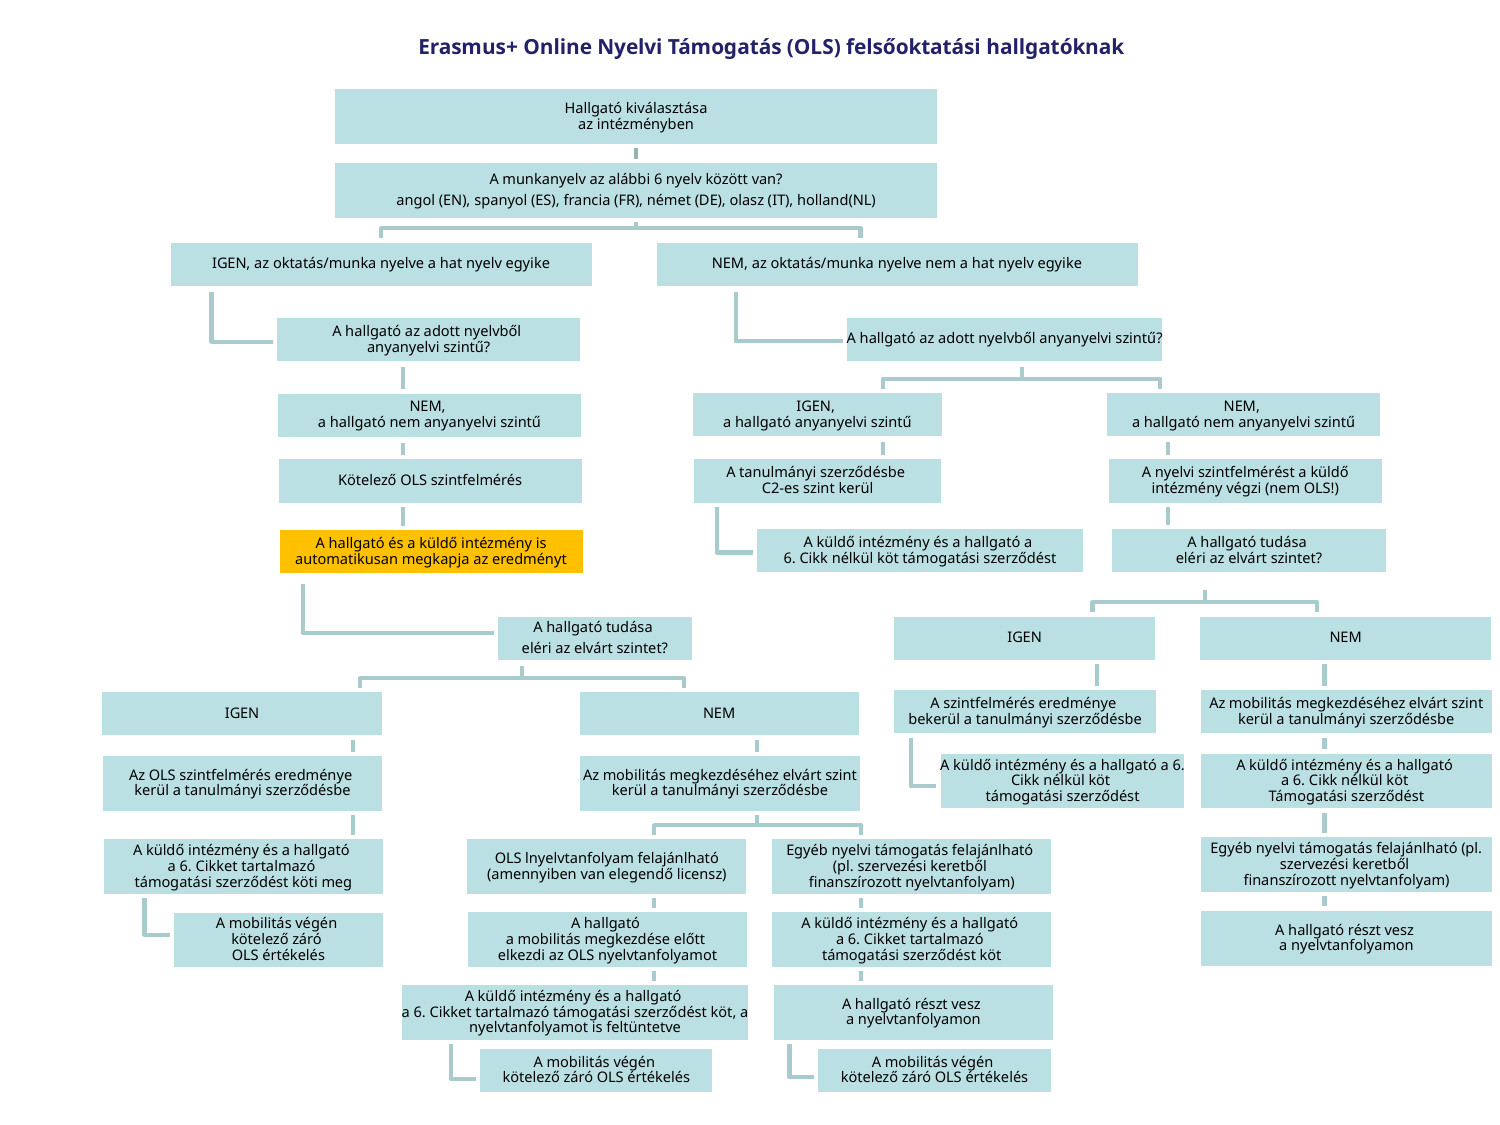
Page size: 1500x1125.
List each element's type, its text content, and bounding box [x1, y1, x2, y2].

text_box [100, 86, 1495, 1095]
text_box Erasmus+ Online Nyelvi Támogatás (OLS) felsőoktatási hallgatóknak [206, 25, 1336, 66]
